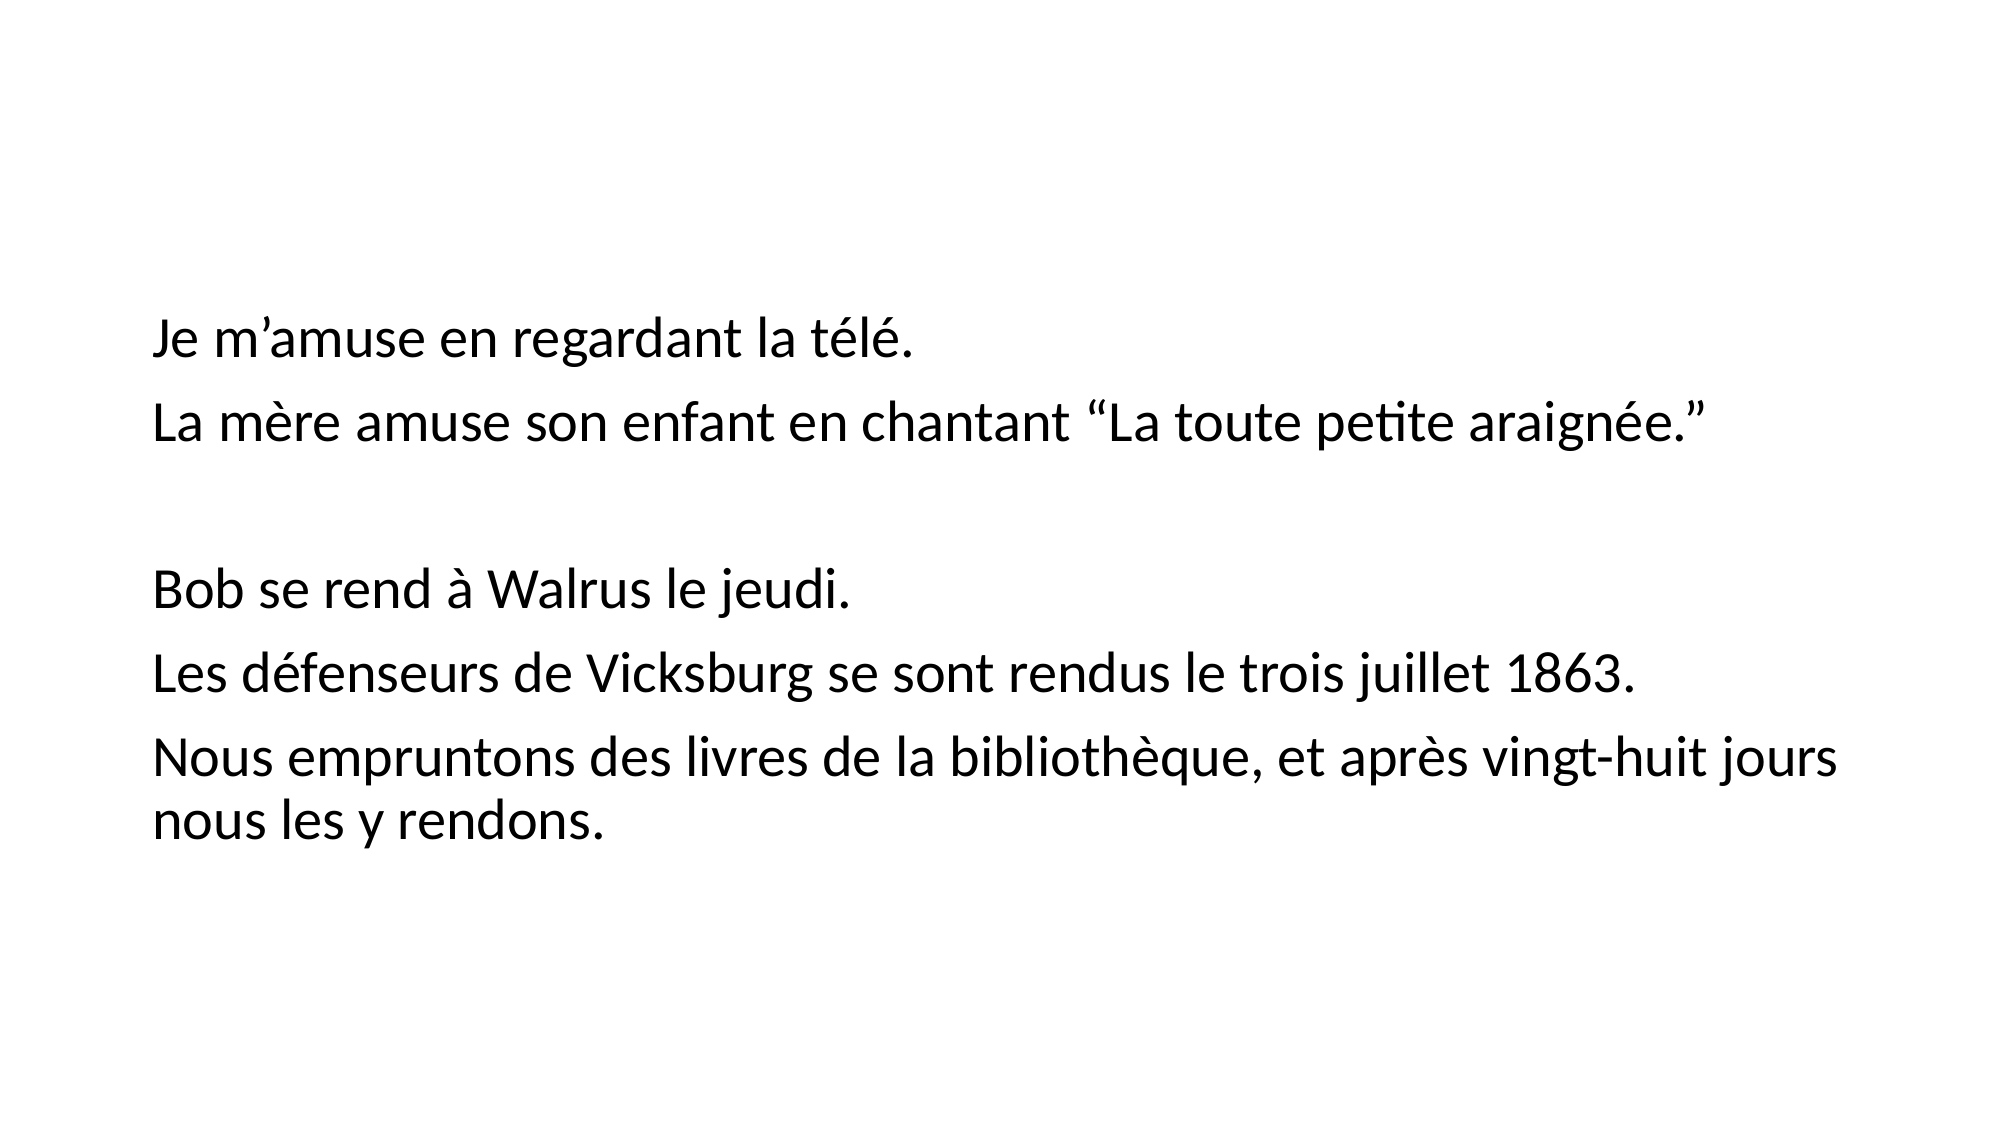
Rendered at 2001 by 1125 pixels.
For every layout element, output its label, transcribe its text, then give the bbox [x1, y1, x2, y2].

list Je m’amuse en regardant la télé. La mère amuse son enfant en chantant “La toute petite araignée.” Bob se rend à Walrus le jeudi. Les défenseurs de Vicksburg se sont rendus le trois juillet 1863. Nous empruntons des livres de la bibliothèque, et après vingt-huit jours nous les y rendons. [137, 299, 1863, 1014]
